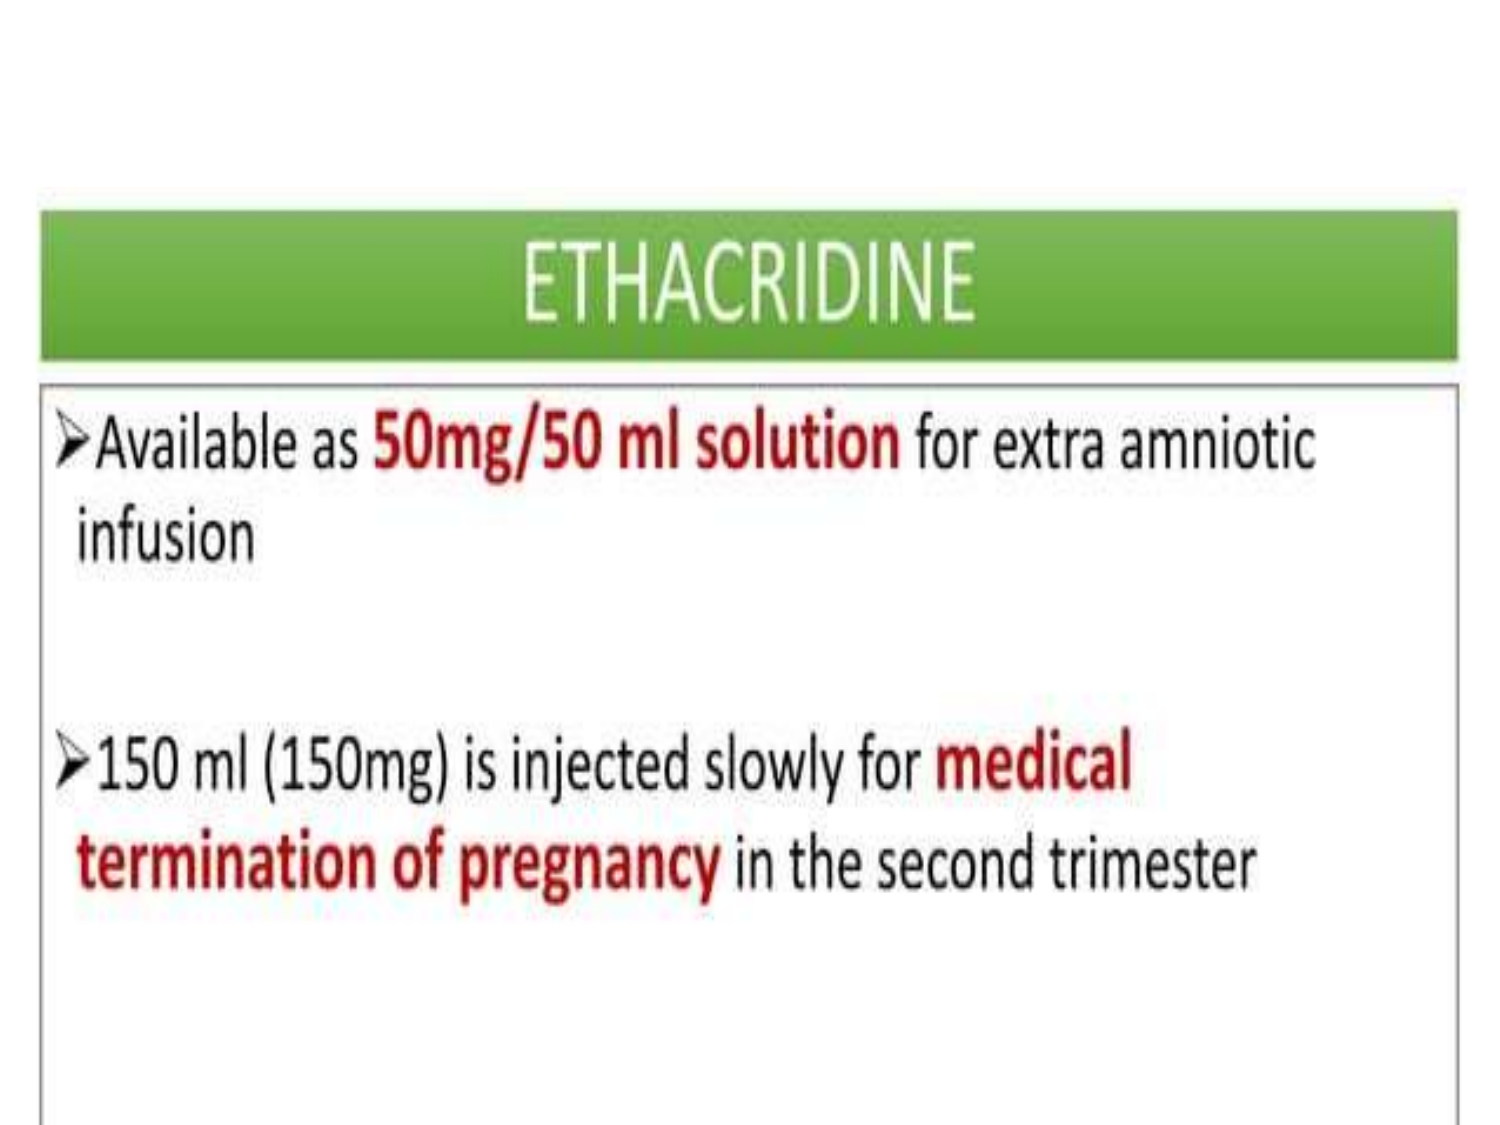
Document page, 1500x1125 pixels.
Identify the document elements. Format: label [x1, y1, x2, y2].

picture [0, 187, 1500, 1125]
